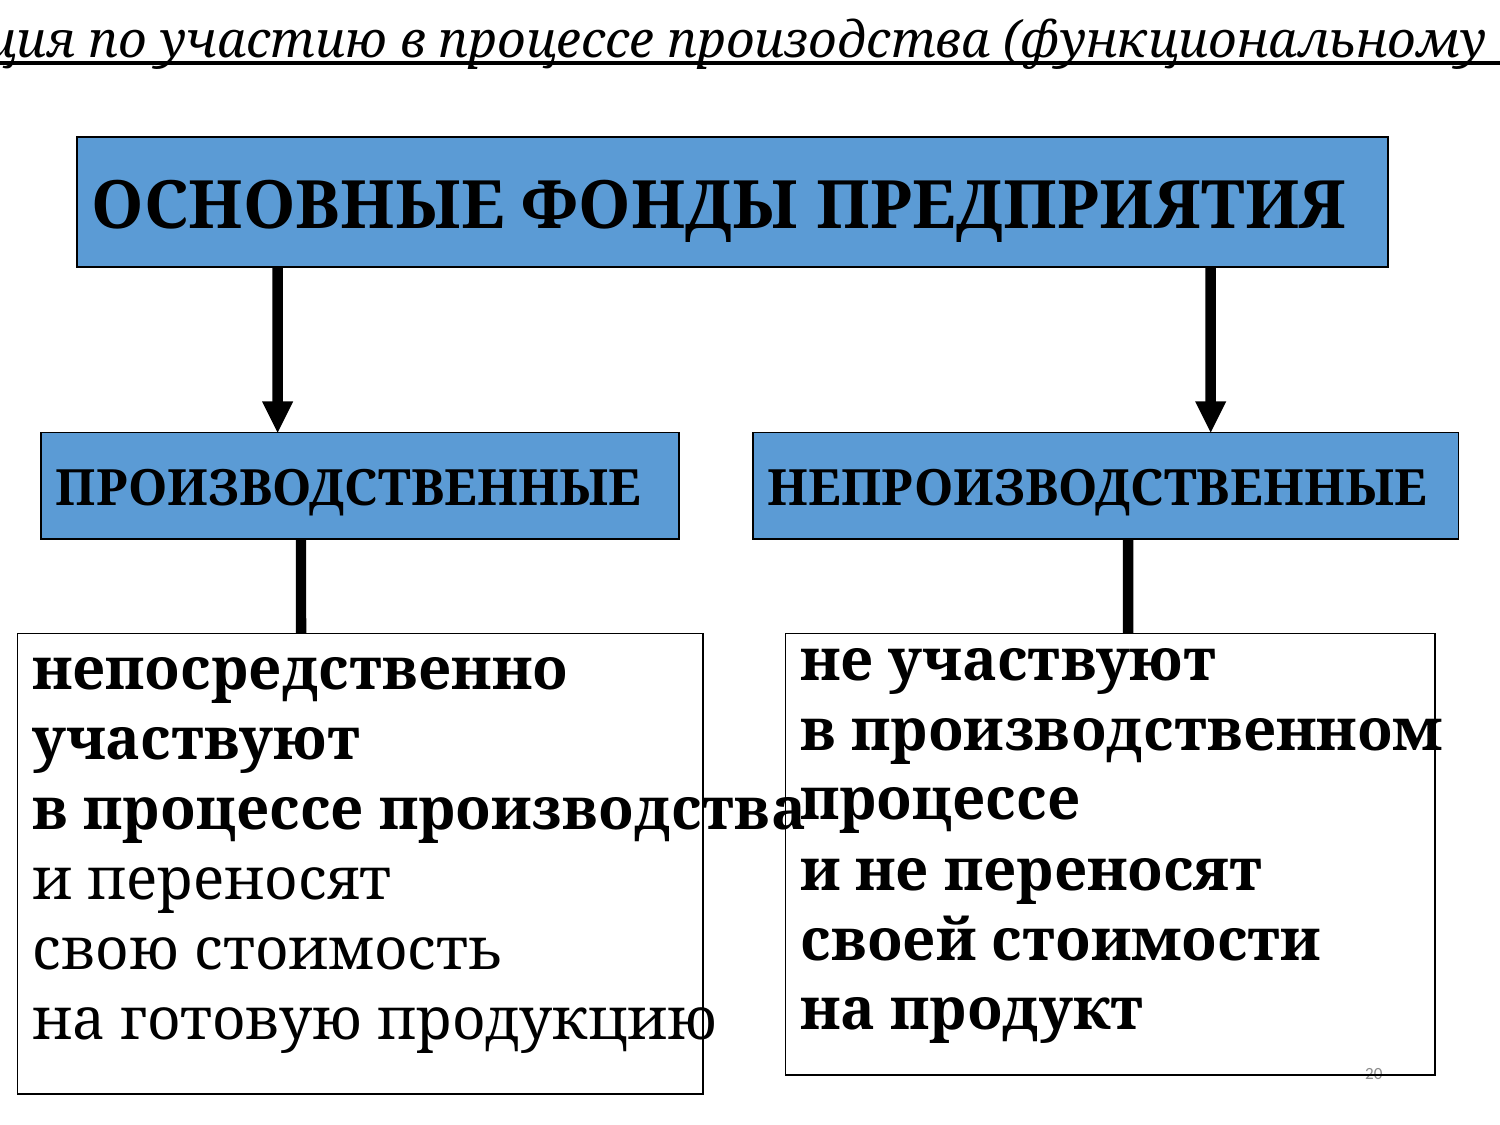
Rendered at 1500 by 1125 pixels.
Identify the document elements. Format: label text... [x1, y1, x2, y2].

text_box НЕПРОИЗВОДСТВЕННЫЕ [753, 432, 1459, 539]
text_box непосредственно участвуют в процессе производства и переносят свою стоимость на готовую продукцию [17, 633, 703, 1094]
text_box ОСНОВНЫЕ ФОНДЫ ПРЕДПРИЯТИЯ [76, 137, 1388, 268]
slide_number 20 [1060, 1042, 1398, 1103]
text_box [1204, 267, 1217, 432]
text_box не участвуют в производственном процессе и не переносят своей стоимости на продукт [785, 633, 1436, 1075]
text_box ПРОИЗВОДСТВЕННЫЕ [41, 432, 680, 539]
text_box [271, 267, 284, 432]
text_box Классификация по участию в процессе произодства (функциональному назначению) [0, 0, 1500, 75]
